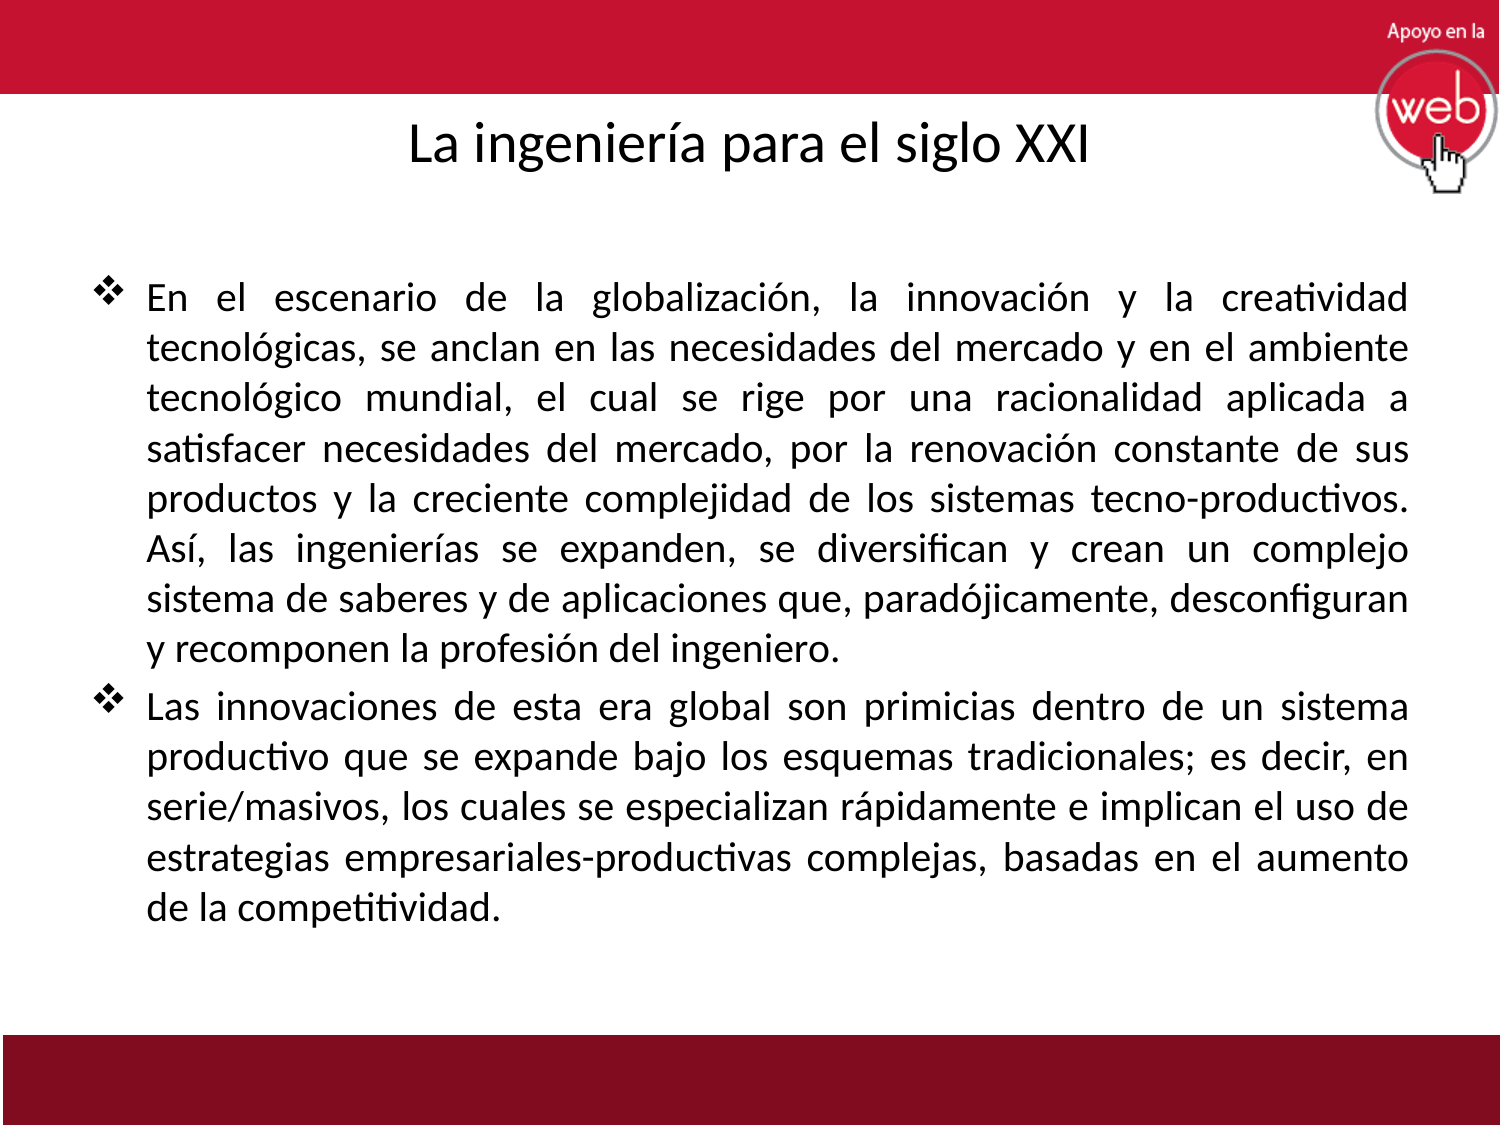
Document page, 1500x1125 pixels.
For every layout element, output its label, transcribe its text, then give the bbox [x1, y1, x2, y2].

title La ingeniería para el siglo XXI [75, 45, 1425, 233]
list En el escenario de la globalización, la innovación y la creatividad tecnológicas, se anclan en las necesidades del mercado y en el ambiente tecnológico mundial, el cual se rige por una racionalidad aplicada a satisfacer necesidades del mercado, por la renovación constante de sus productos y la creciente complejidad de los sistemas tecno-productivos. Así, las ingenierías se expanden, se diversifican y crean un complejo sistema de saberes y de aplicaciones que, paradójicamente, desconfiguran y recomponen la profesión del ingeniero. Las innovaciones de esta era global son primicias dentro de un sistema productivo que se expande bajo los esquemas tradicionales; es decir, en serie/masivos, los cuales se especializan rápidamente e implican el uso de estrategias empresariales-productivas complejas, basadas en el aumento de la competitividad. [75, 262, 1425, 1005]
picture [0, 0, 1500, 1125]
